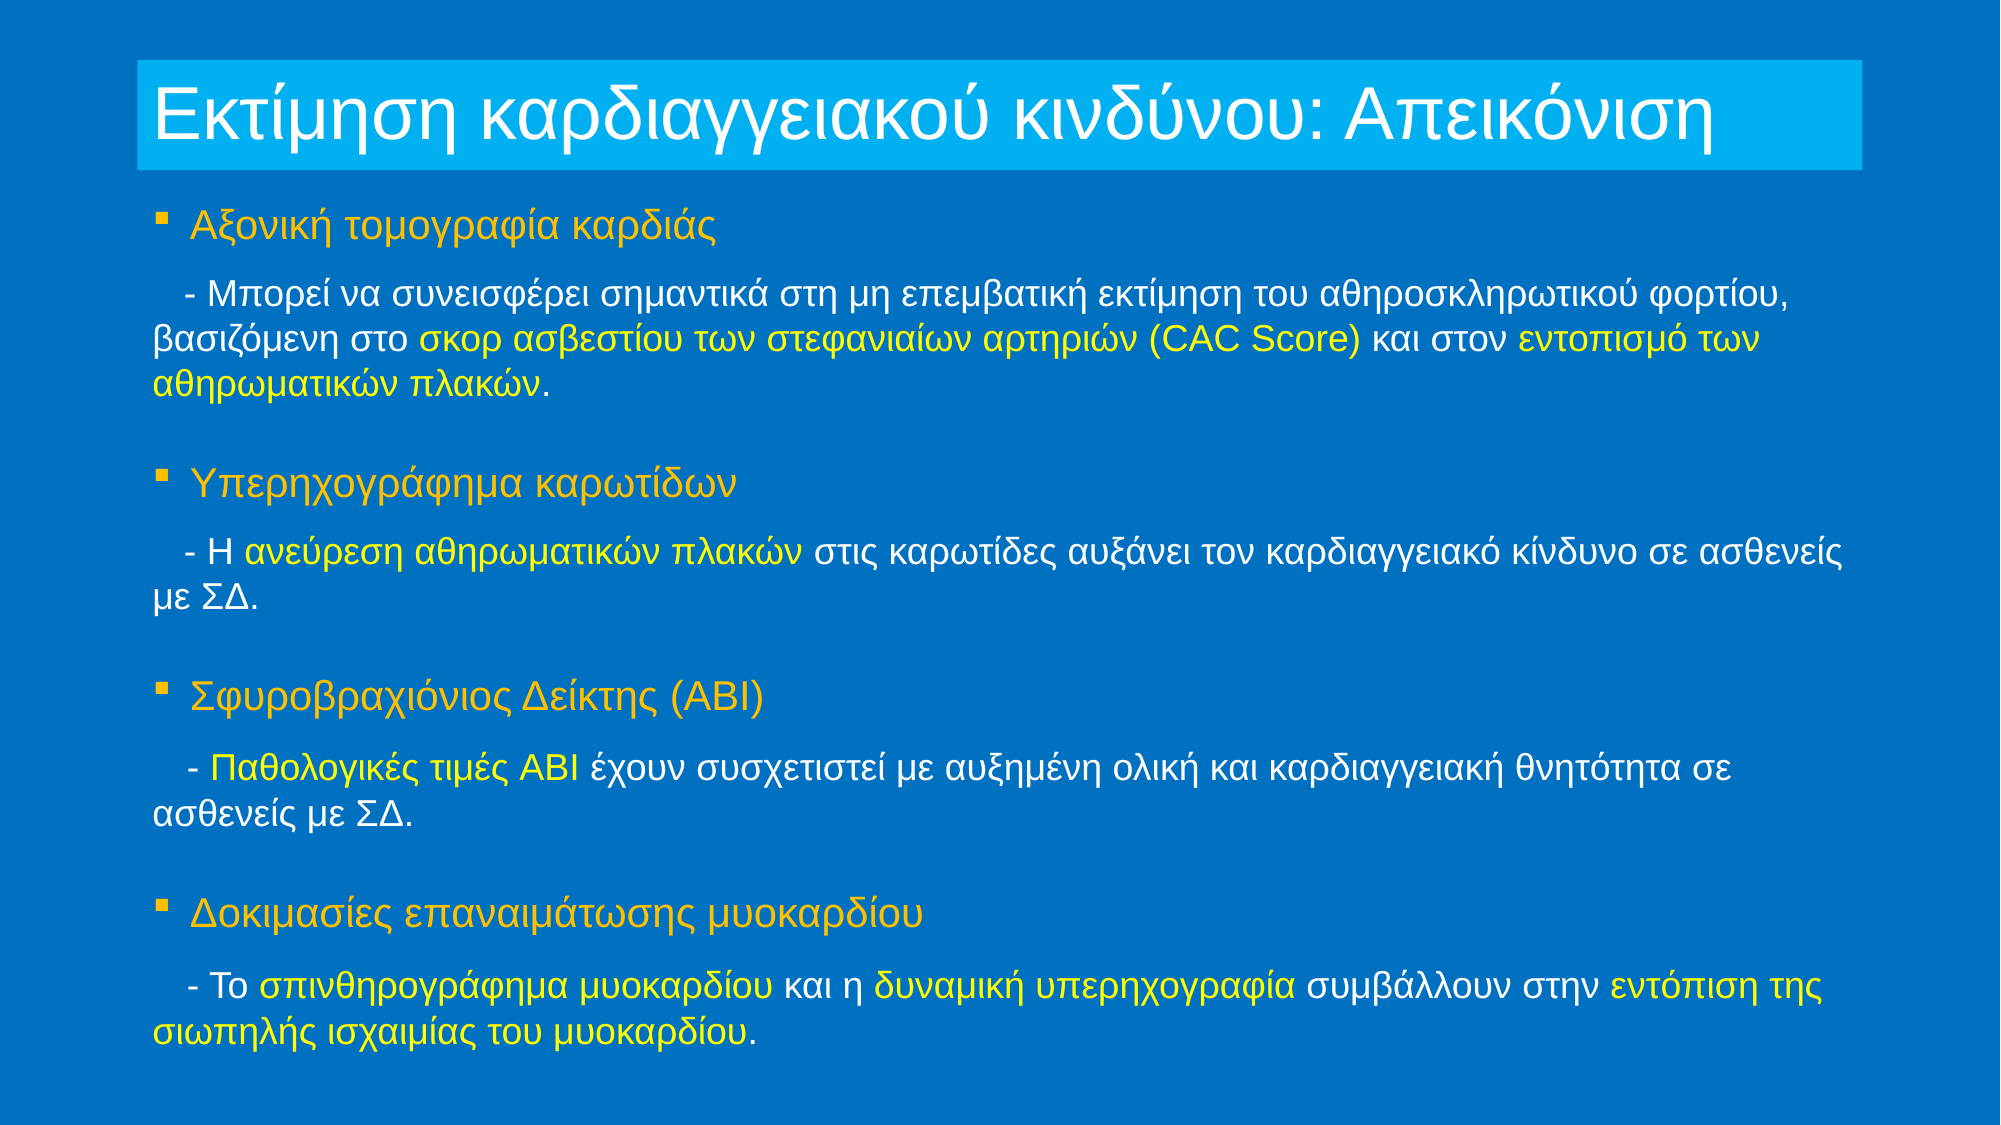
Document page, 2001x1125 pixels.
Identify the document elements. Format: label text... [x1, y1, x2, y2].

title Εκτίμηση καρδιαγγειακού κινδύνου: Απεικόνιση [137, 59, 1863, 171]
list Αξονική τομογραφία καρδιάς - Μπορεί να συνεισφέρει σημαντικά στη μη επεμβατική εκτίμηση του αθηροσκληρωτικού φορτίου, βασιζόμενη στο σκορ ασβεστίου των στεφανιαίων αρτηριών (CAC Score) και στον εντοπισμό των αθηρωματικών πλακών. Υπερηχογράφημα καρωτίδων - Η ανεύρεση αθηρωματικών πλακών στις καρωτίδες αυξάνει τον καρδιαγγειακό κίνδυνο σε ασθενείς με ΣΔ. Σφυροβραχιόνιος Δείκτης (ABI) - Παθολογικές τιμές ΑΒΙ έχουν συσχετιστεί με αυξημένη ολική και καρδιαγγειακή θνητότητα σε ασθενείς με ΣΔ. Δοκιμασίες επαναιμάτωσης μυοκαρδίου - Το σπινθηρογράφημα μυοκαρδίου και η δυναμική υπερηχογραφία συμβάλλουν στην εντόπιση της σιωπηλής ισχαιμίας του μυοκαρδίου. [137, 190, 1863, 1066]
